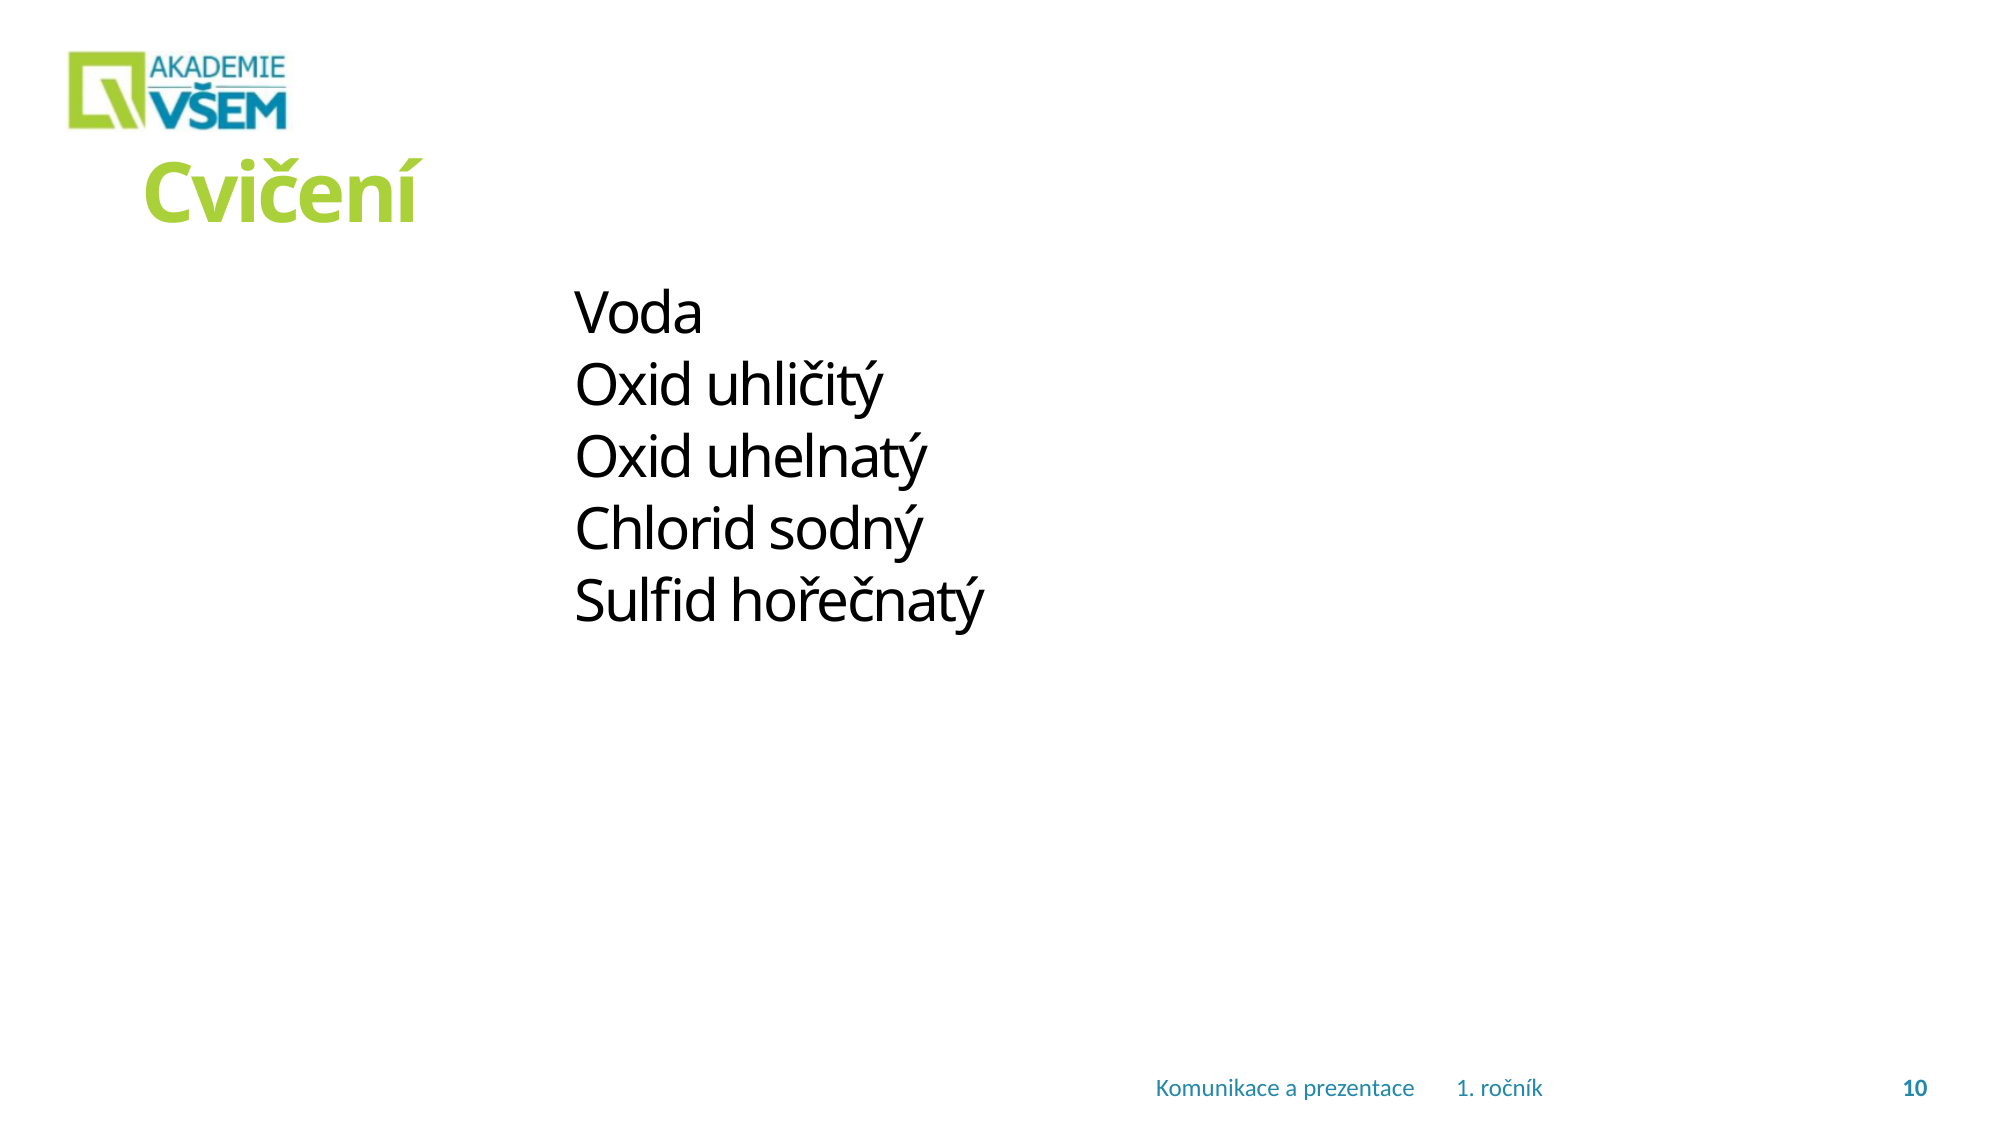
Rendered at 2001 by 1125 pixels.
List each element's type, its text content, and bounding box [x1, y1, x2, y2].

picture [58, 38, 300, 138]
slide_number 10 [1816, 1062, 1943, 1111]
text_box Voda Oxid uhličitý Oxid uhelnatý Chlorid sodný Sulfid hořečnatý [572, 272, 1694, 634]
text_box Cvičení [126, 218, 786, 273]
